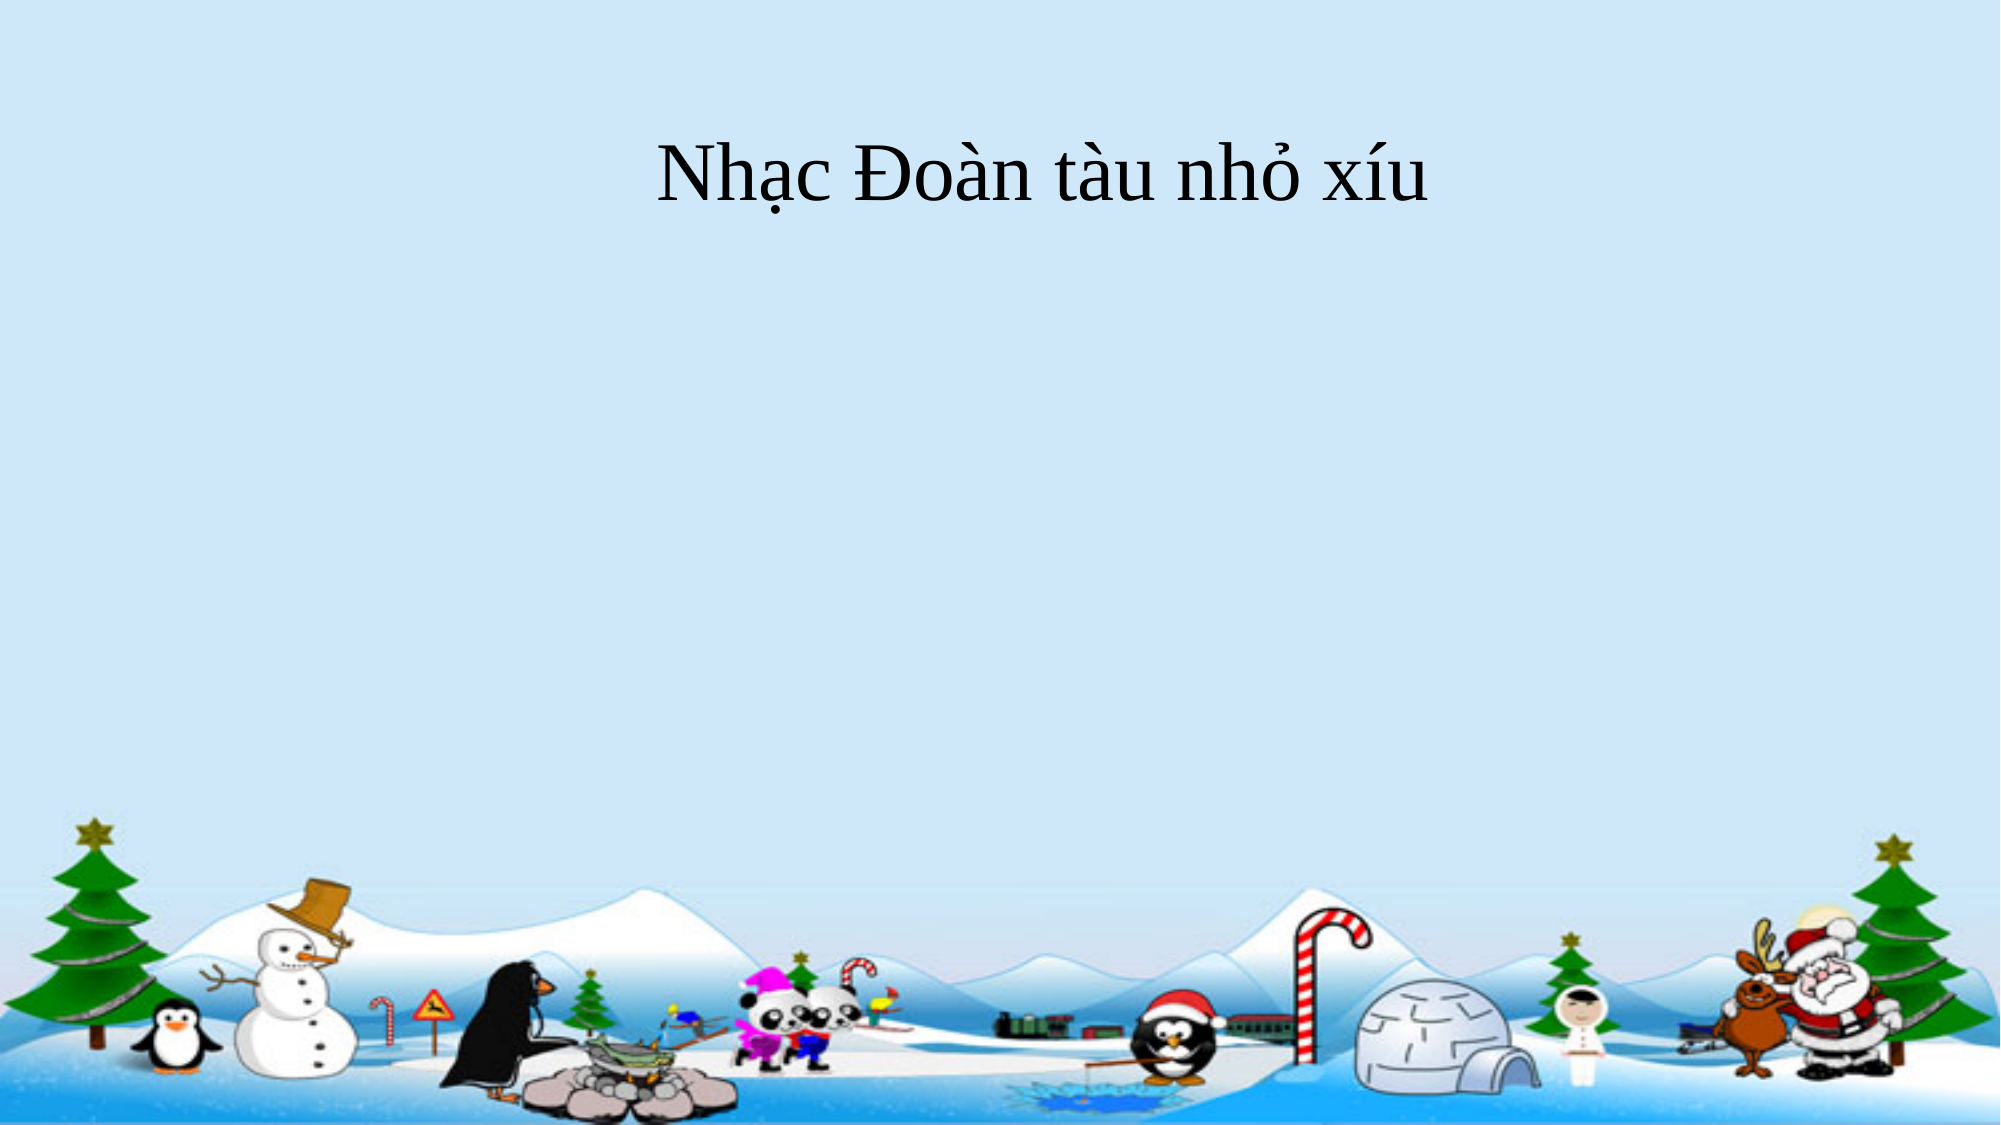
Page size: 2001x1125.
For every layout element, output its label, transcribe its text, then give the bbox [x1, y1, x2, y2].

text_box Nhạc Đoàn tàu nhỏ xíu [642, 109, 1585, 225]
picture [0, 0, 2001, 1125]
